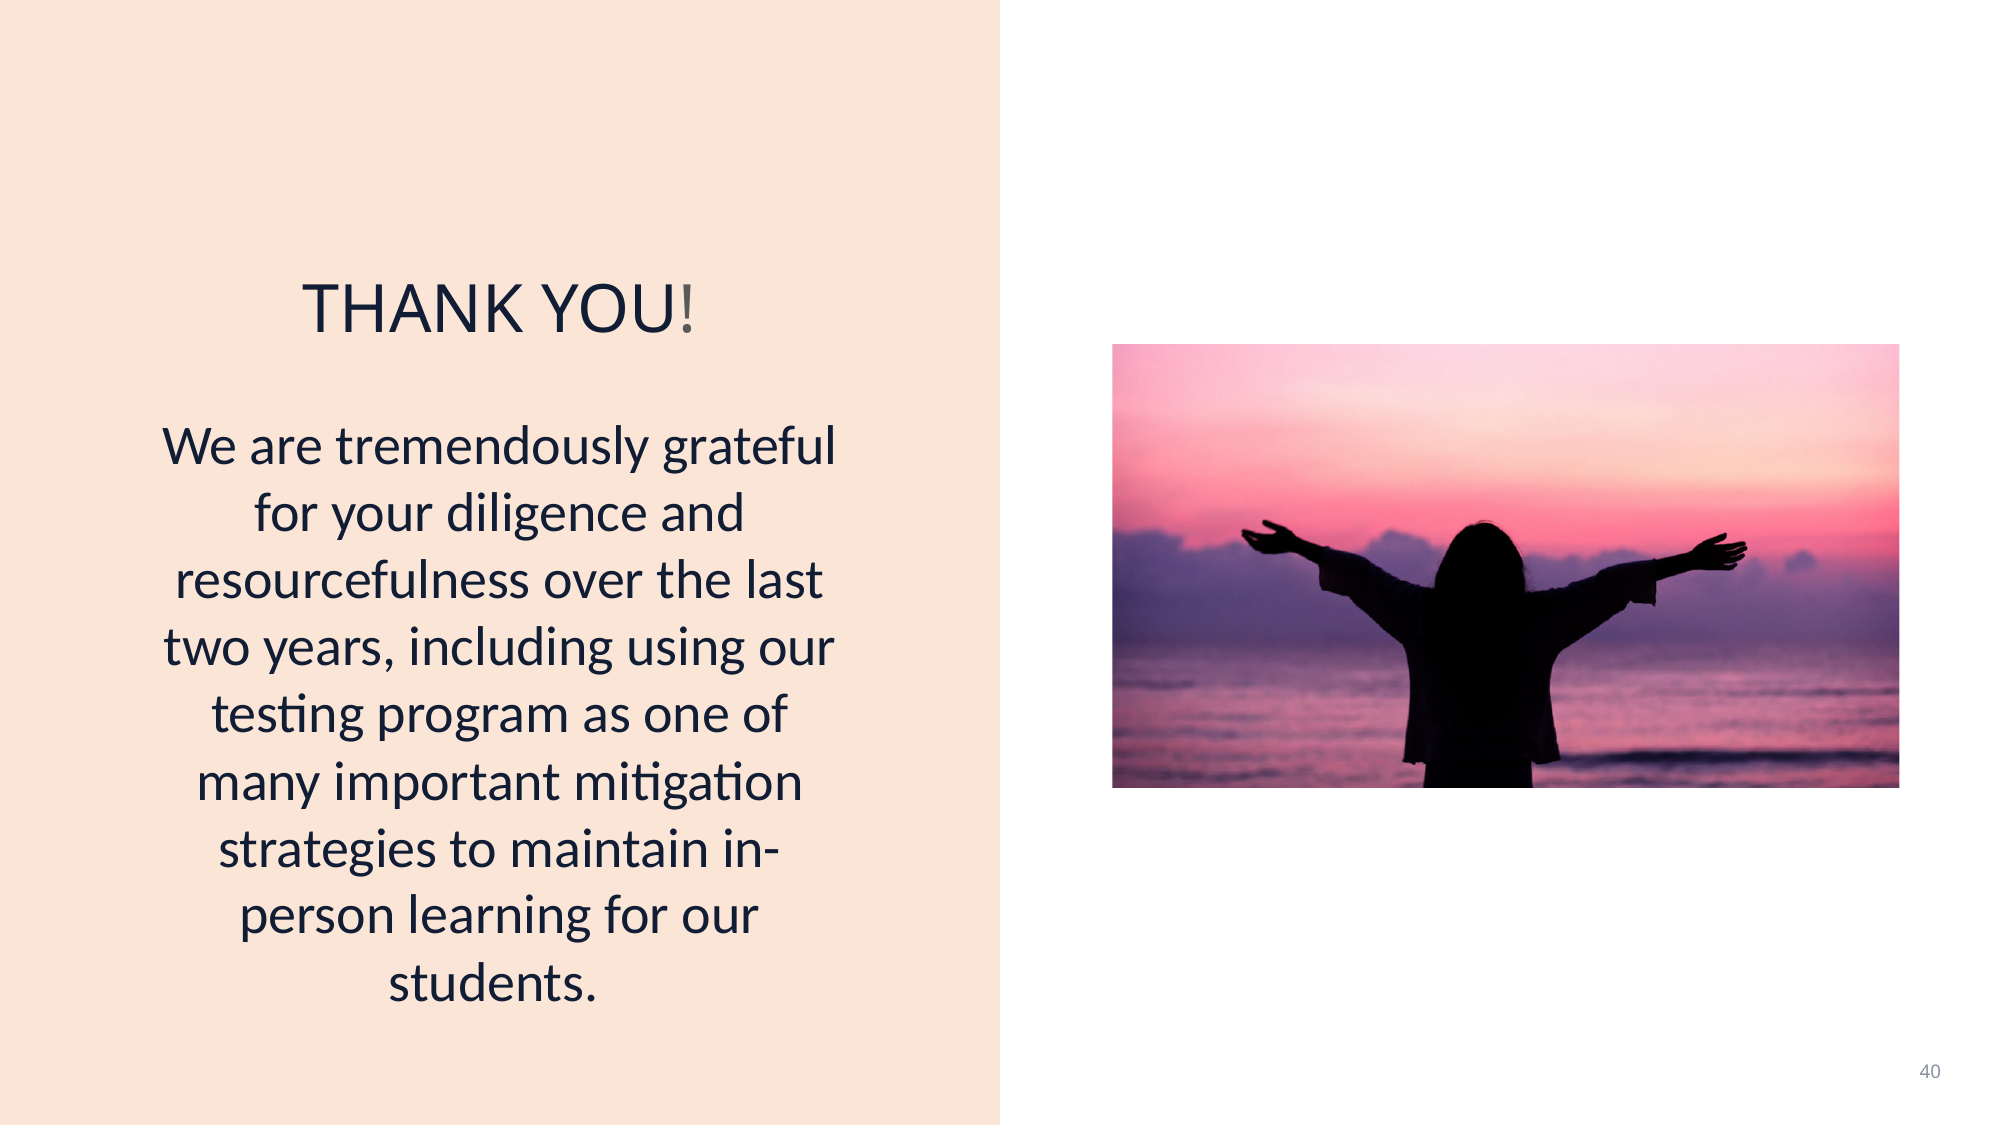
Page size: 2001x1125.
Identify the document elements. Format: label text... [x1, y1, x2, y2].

text_box [0, 0, 1001, 1125]
text_box [1001, 0, 2000, 1125]
list We are tremendously grateful for your diligence and resourcefulness over the last two years, including using our testing program as one of many important mitigation strategies to maintain in-person learning for our students. [142, 401, 858, 1020]
title THANK YOU! [142, 112, 858, 355]
slide_number 40 [1506, 1042, 1956, 1103]
picture [1112, 344, 1900, 788]
